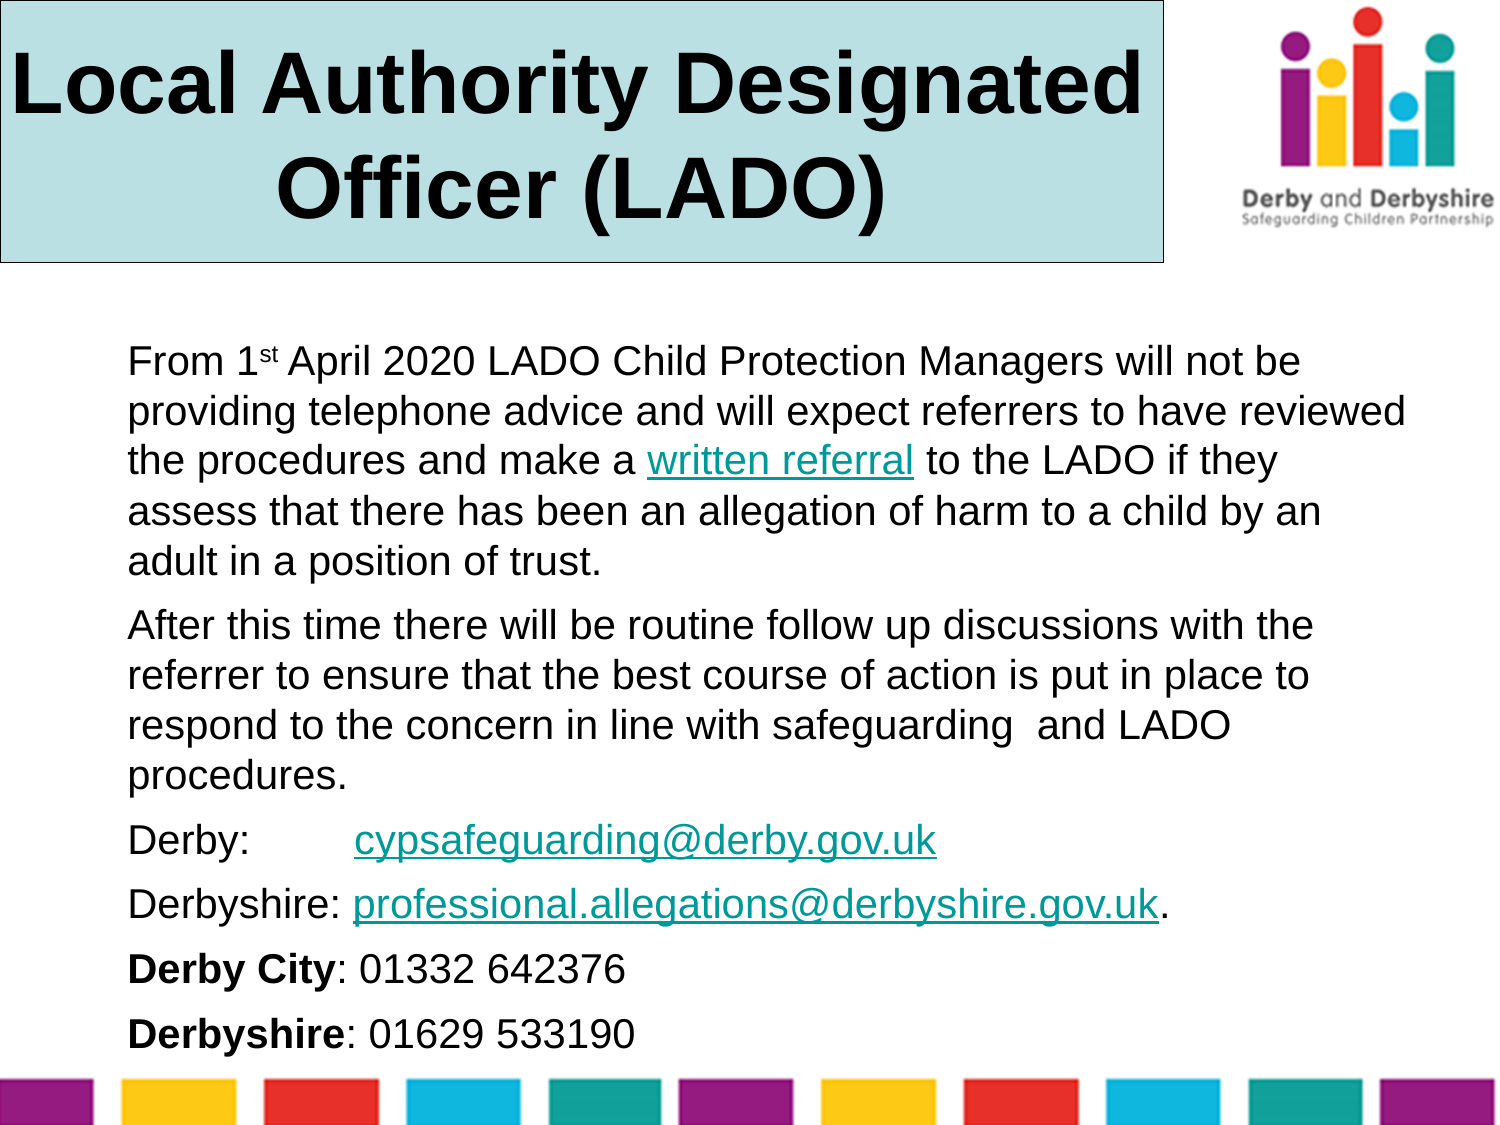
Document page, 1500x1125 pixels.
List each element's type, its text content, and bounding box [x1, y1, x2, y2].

picture [0, 0, 1500, 1125]
title Local Authority Designated Officer (LADO) [0, 0, 1164, 263]
list From 1st April 2020 LADO Child Protection Managers will not be providing telephone advice and will expect referrers to have reviewed the procedures and make a written referral to the LADO if they assess that there has been an allegation of harm to a child by an adult in a position of trust. After this time there will be routine follow up discussions with the referrer to ensure that the best course of action is put in place to respond to the concern in line with safeguarding and LADO procedures. Derby: cypsafeguarding@derby.gov.uk Derbyshire: professional.allegations@derbyshire.gov.uk. Derby City: 01332 642376 Derbyshire: 01629 533190 [112, 324, 1436, 1063]
